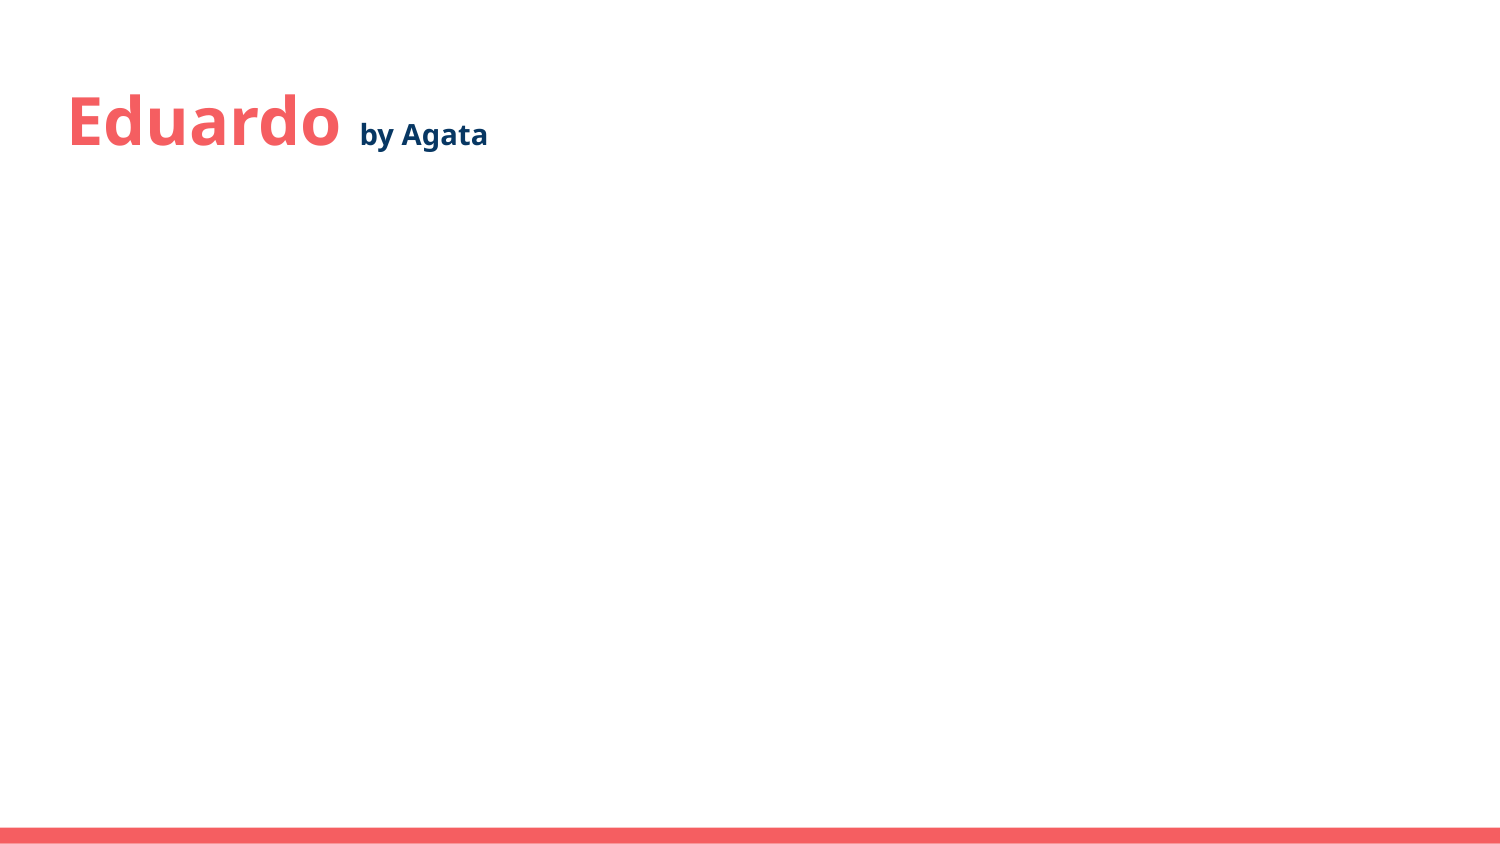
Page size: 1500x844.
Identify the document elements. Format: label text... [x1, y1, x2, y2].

title Eduardo by Agata [51, 64, 1449, 167]
